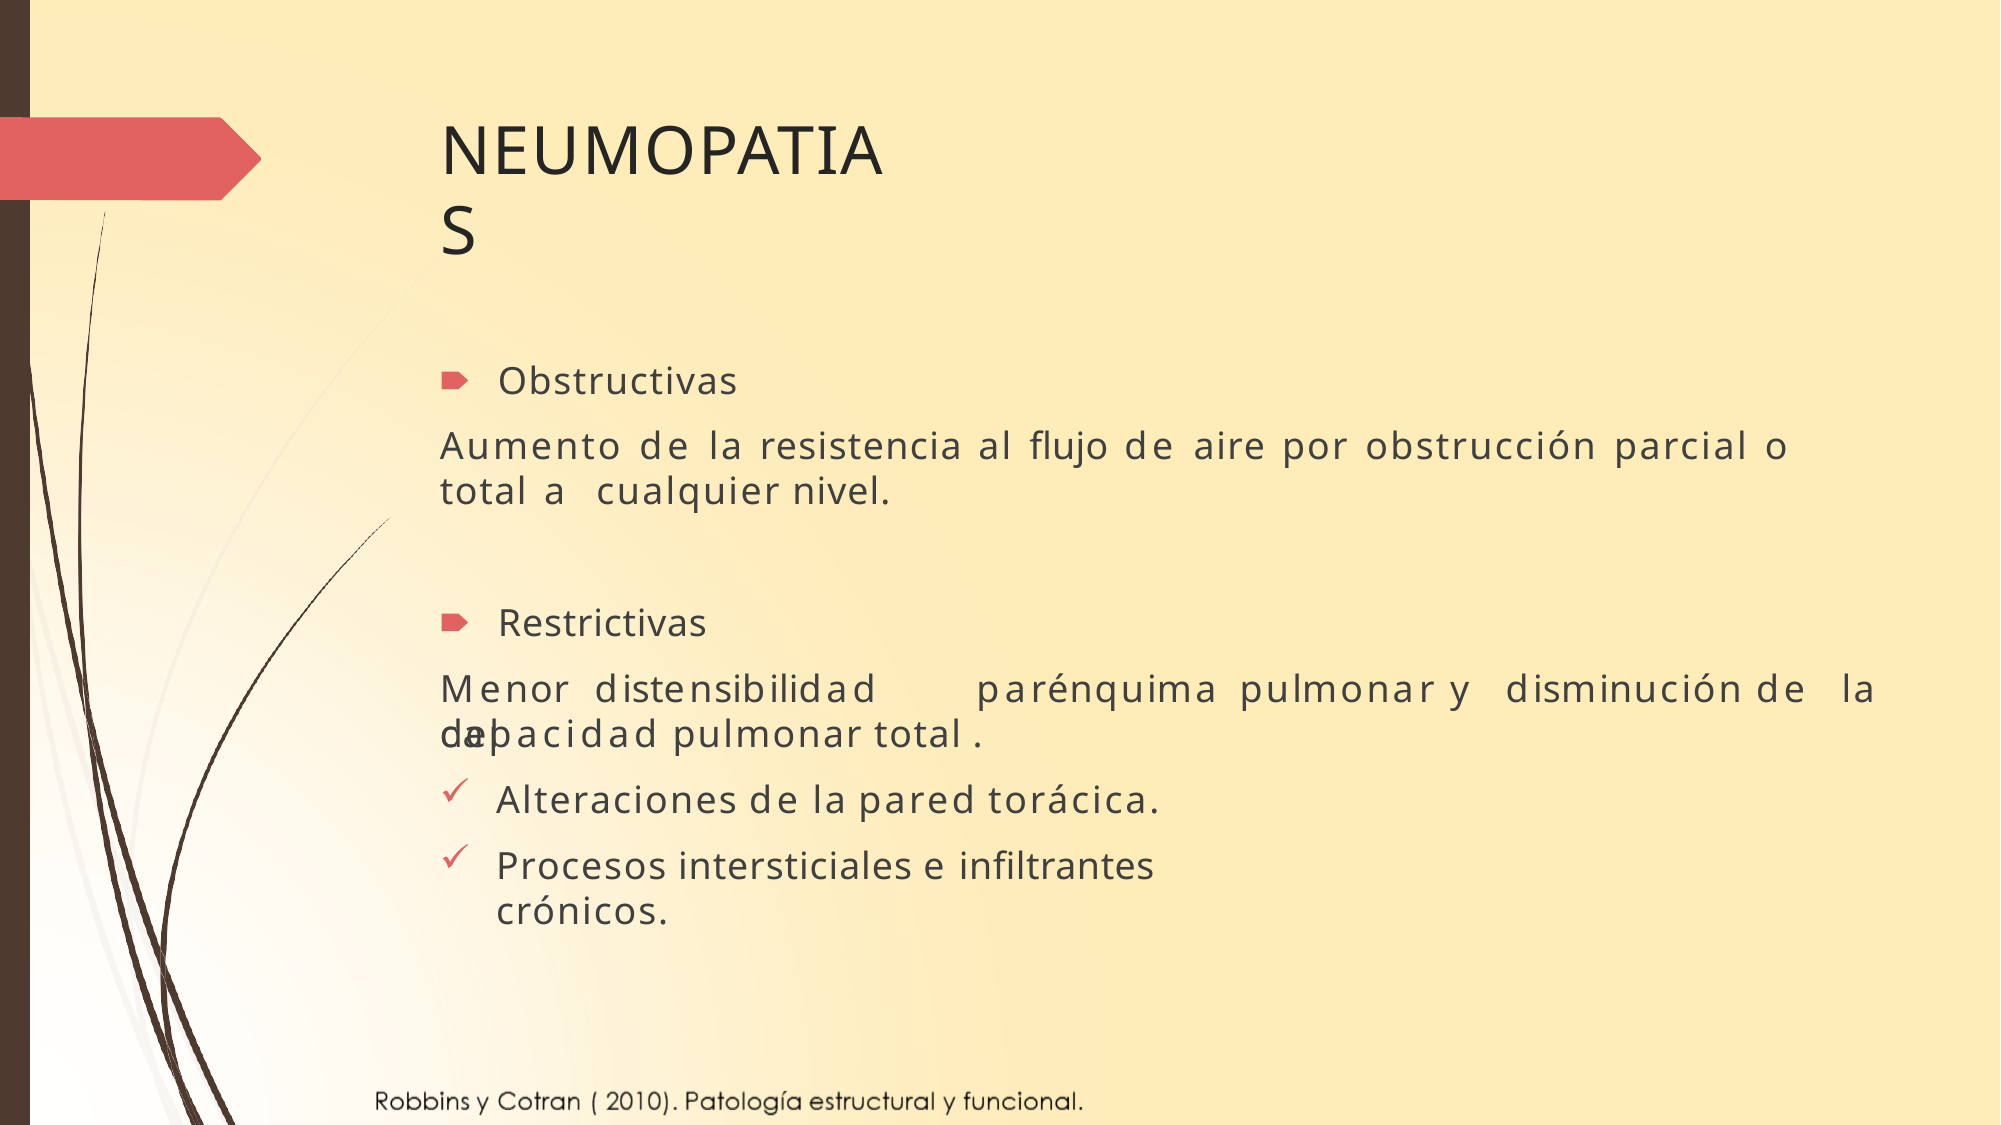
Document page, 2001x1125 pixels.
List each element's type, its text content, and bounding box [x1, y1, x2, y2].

picture [30, 0, 2000, 1125]
text_box 🠶 Obstructivas Aumento de la resistencia al flujo de aire por obstrucción parcial o total a cualquier nivel. 🠶 Restrictivas [437, 334, 1875, 644]
title NEUMOPATIAS [438, 106, 907, 297]
text_box Menor distensibilidad del [437, 663, 943, 687]
text_box capacidad pulmonar total . Alteraciones de la pared torácica. Procesos intersticiales e infiltrantes crónicos. [437, 687, 1288, 932]
text_box parénquima pulmonar y disminución de la [974, 663, 1875, 711]
